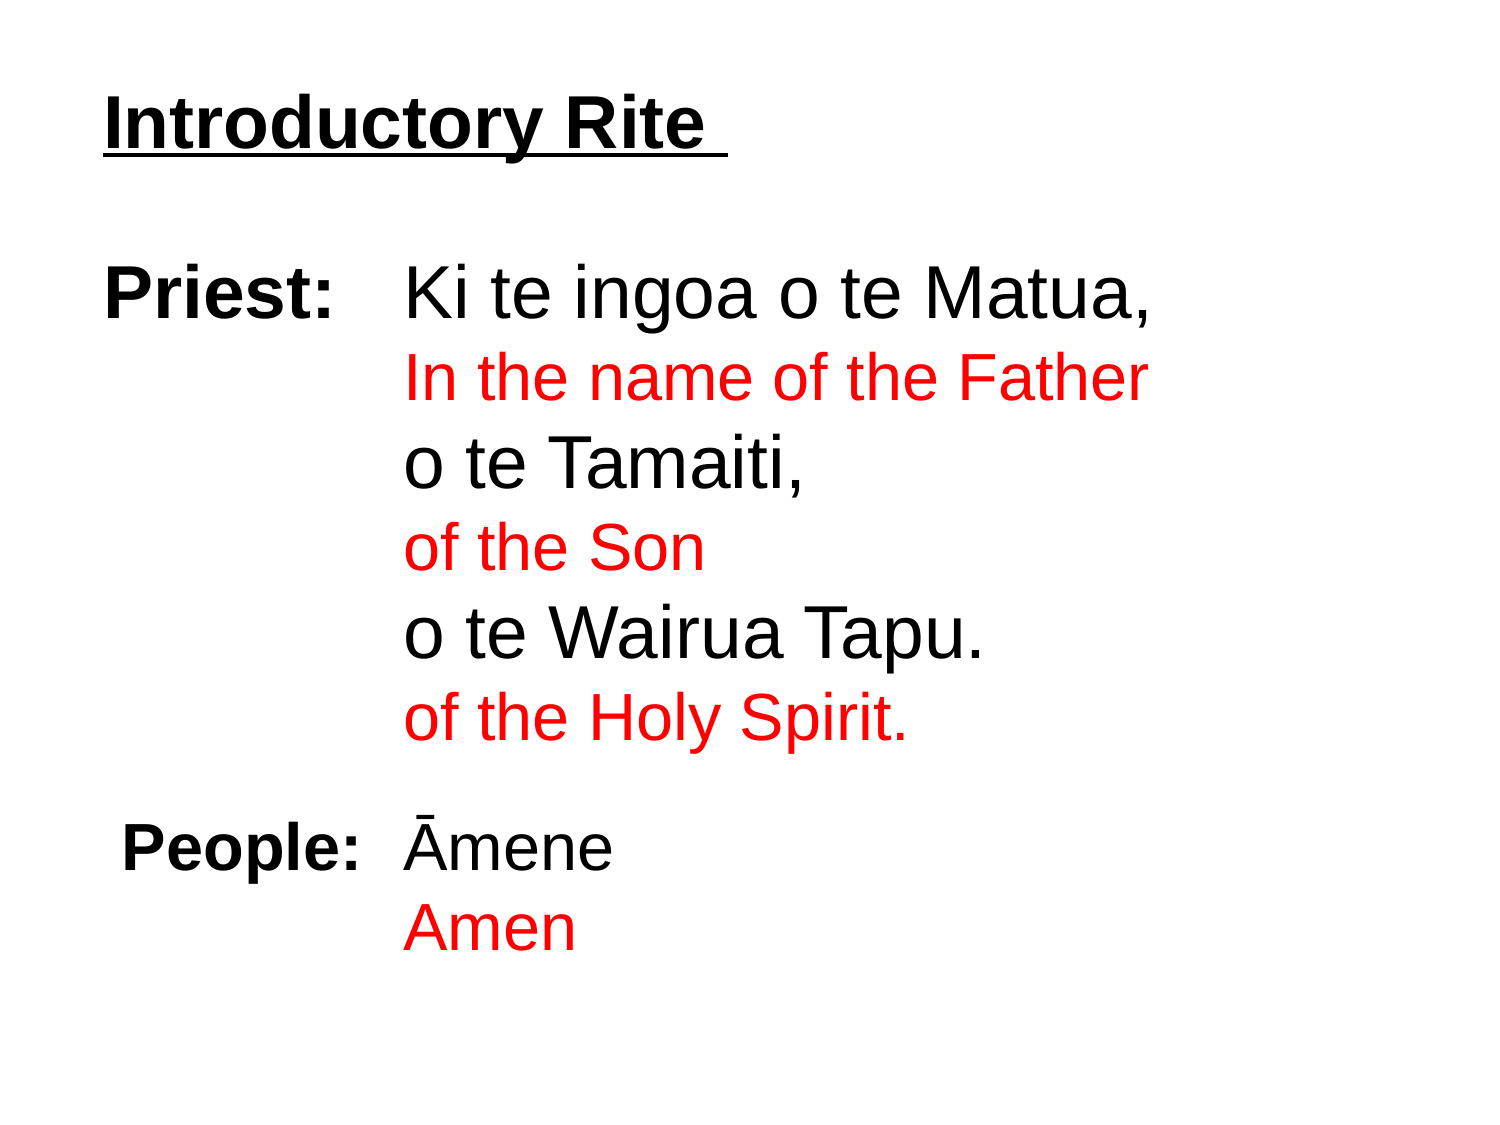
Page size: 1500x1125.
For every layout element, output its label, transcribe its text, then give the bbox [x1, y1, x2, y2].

text_box Introductory Rite Priest: Ki te ingoa o te Matua, In the name of the Father o te Tamaiti, of the Son o te Wairua Tapu. of the Holy Spirit. People: Āmene Amen [88, 66, 1424, 971]
